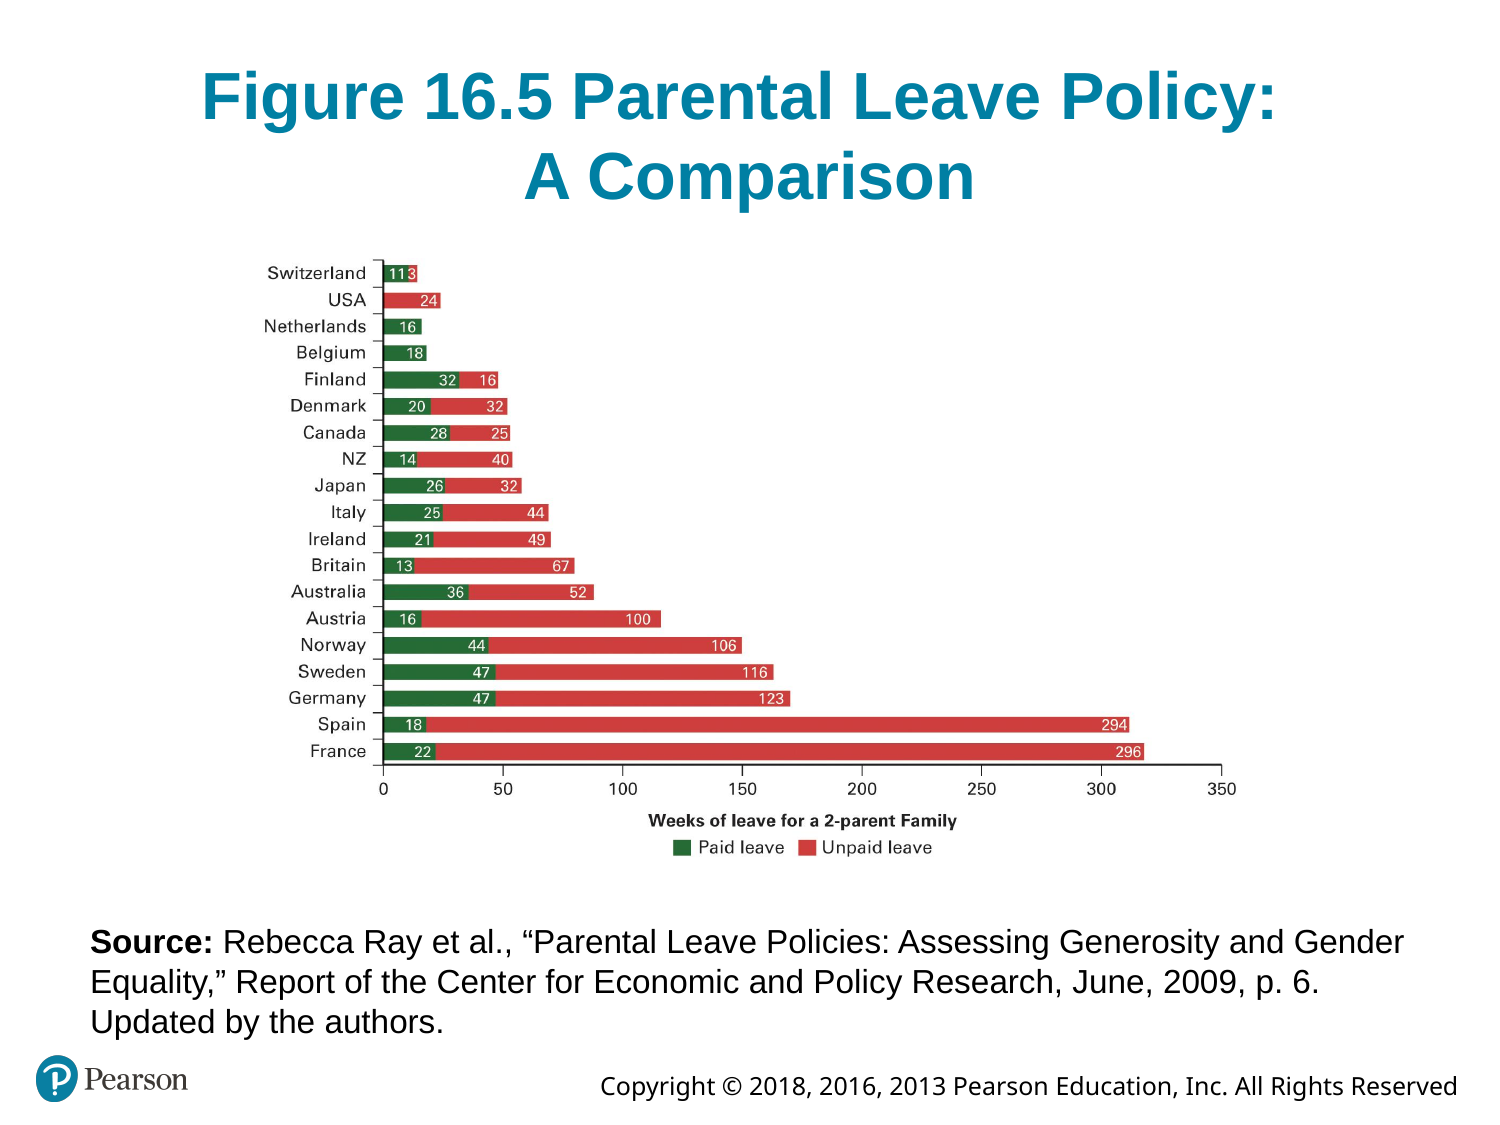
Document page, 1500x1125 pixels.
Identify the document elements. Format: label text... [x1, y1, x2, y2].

picture [36, 1055, 52, 1071]
picture [62, 1055, 188, 1102]
picture [44, 1064, 70, 1089]
picture [36, 1088, 47, 1102]
title Figure 16.5 Parental Leave Policy: A Comparison [75, 37, 1425, 213]
picture [262, 258, 1238, 859]
list Source: Rebecca Ray et al., “Parental Leave Policies: Assessing Generosity and Gender Equality,” Report of the Center for Economic and Policy Research, June, 2009, p. 6. Updated by the authors. [75, 904, 1425, 1055]
